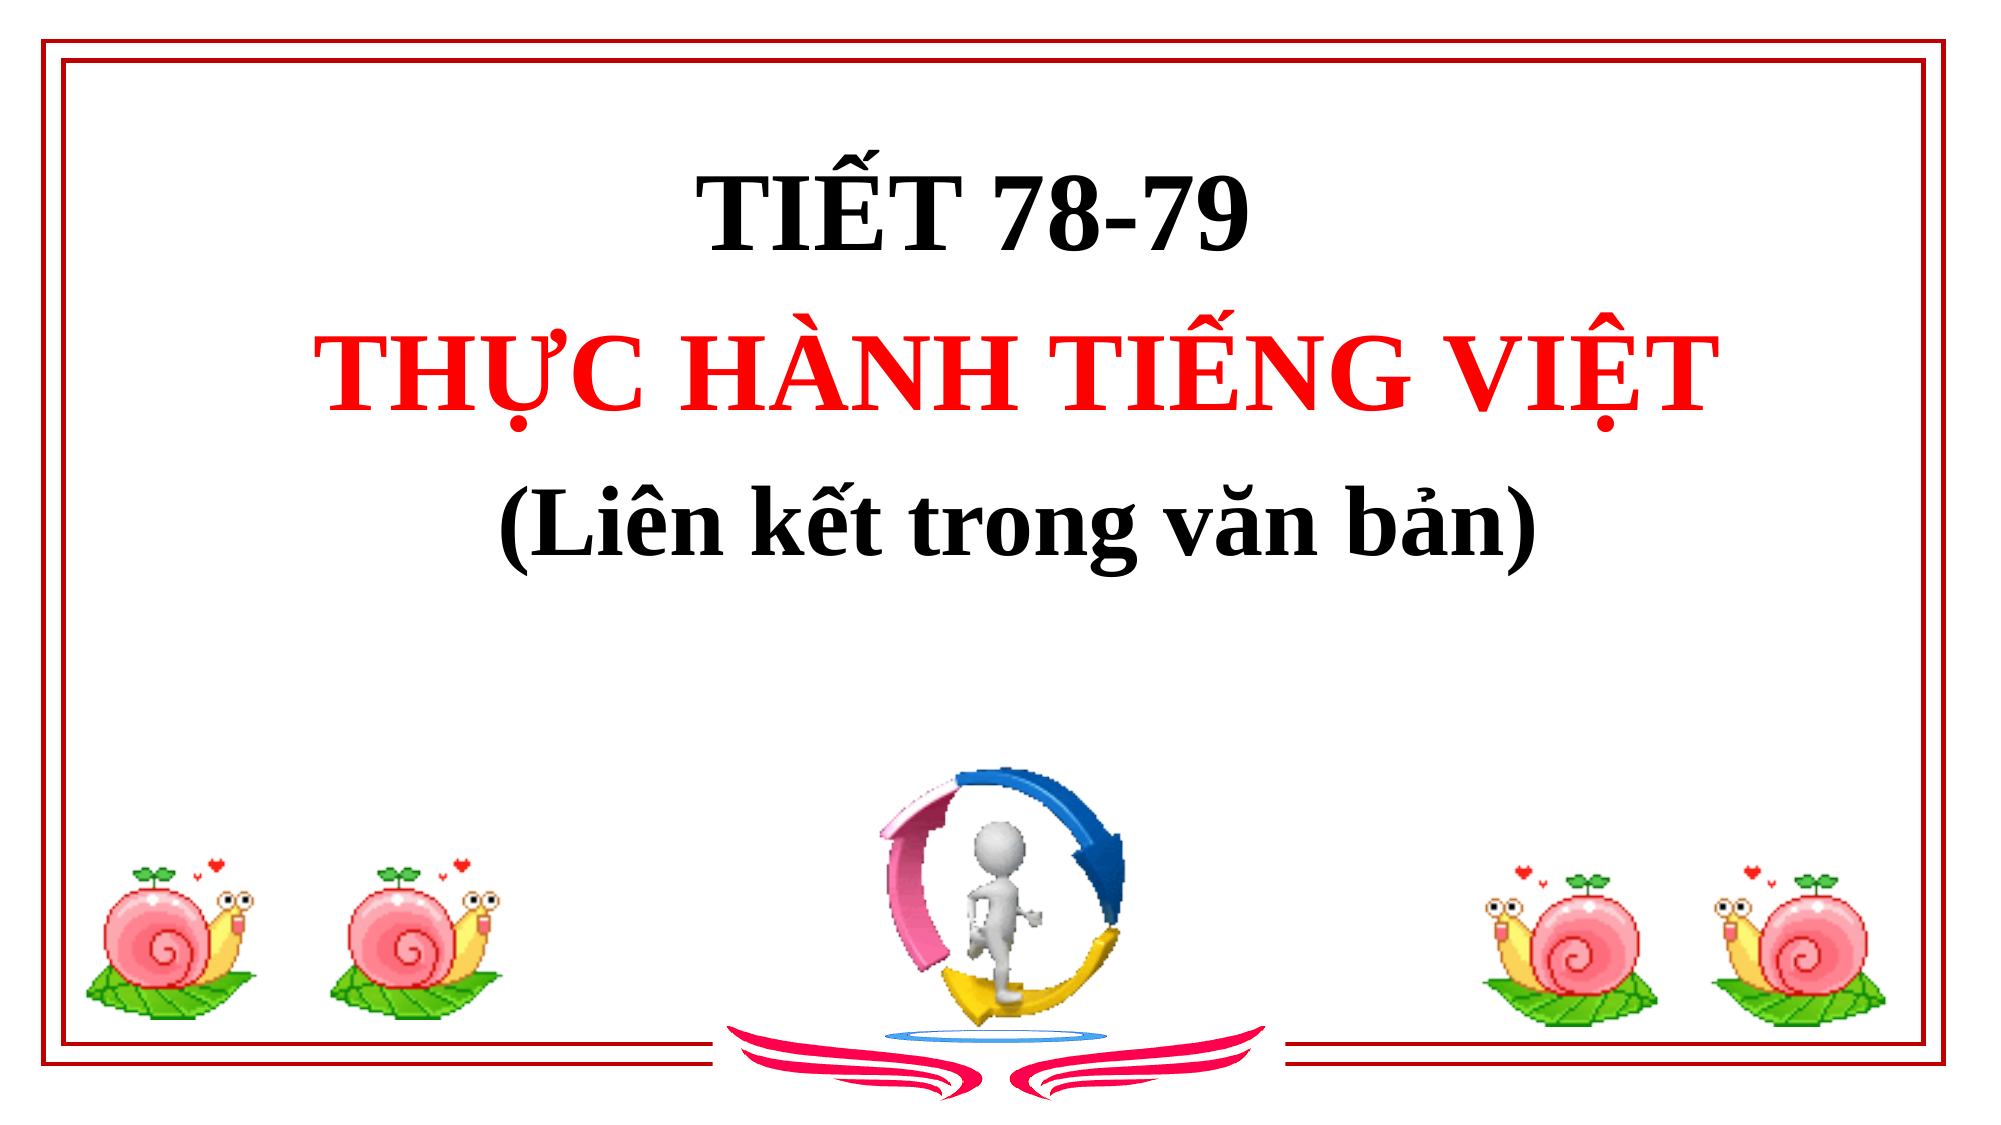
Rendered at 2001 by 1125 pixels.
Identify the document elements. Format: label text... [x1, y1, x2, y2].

picture [712, 758, 1286, 1102]
text_box TIẾT 78-79 [679, 130, 1268, 281]
picture [1709, 863, 1890, 1027]
text_box THỰC HÀNH TIẾNG VIỆT [298, 290, 1738, 441]
picture [1480, 863, 1662, 1027]
picture [328, 856, 507, 1020]
picture [84, 856, 261, 1020]
text_box [42, 40, 1944, 1065]
text_box (Liên kết trong văn bản) [84, 448, 1953, 583]
